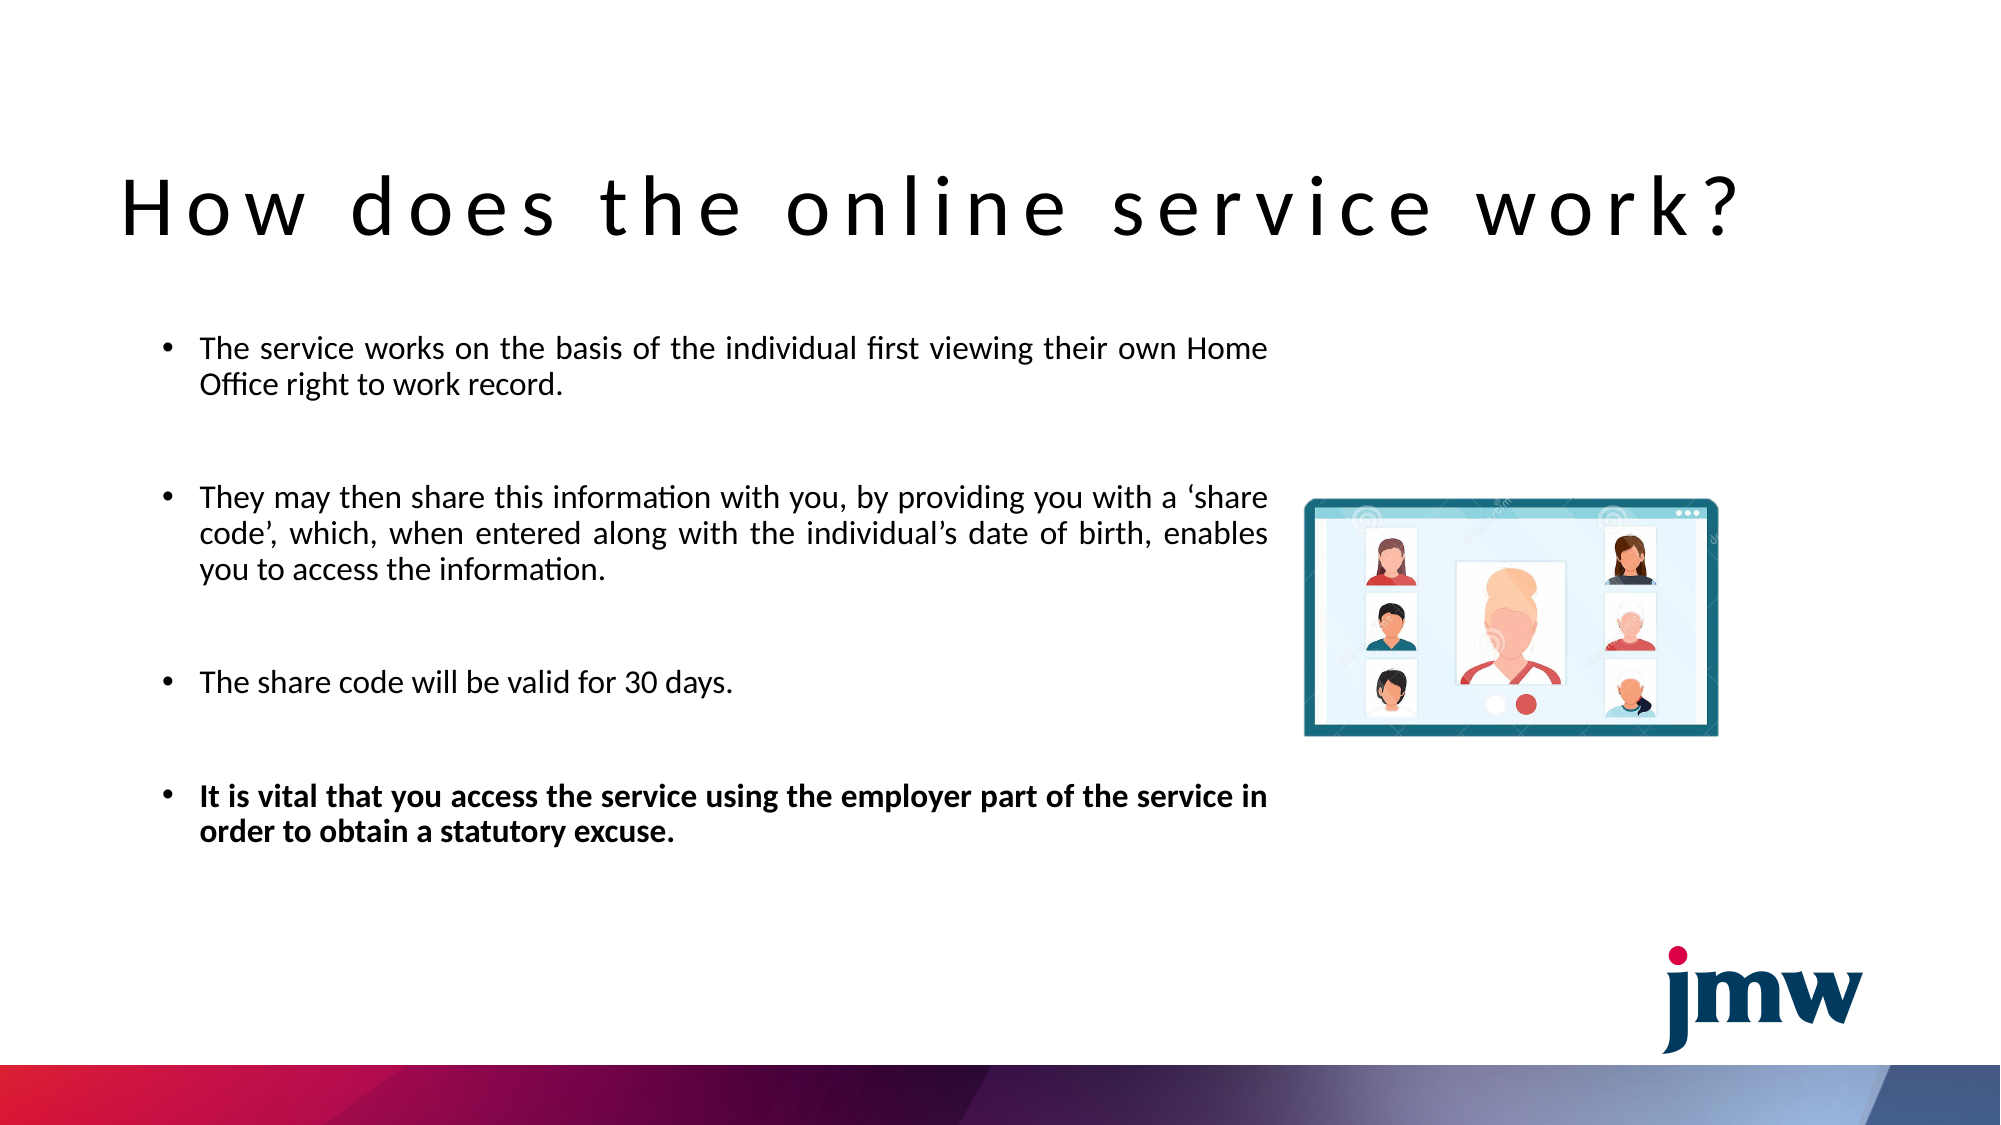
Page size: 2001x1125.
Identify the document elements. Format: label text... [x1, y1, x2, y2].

title How does the online service work? [104, 152, 1760, 263]
list The service works on the basis of the individual first viewing their own Home Office right to work record. They may then share this information with you, by providing you with a ‘share code’, which, when entered along with the individual’s date of birth, enables you to access the information. The share code will be valid for 30 days. It is vital that you access the service using the employer part of the service in order to obtain a statutory excuse. [147, 323, 1285, 931]
picture [1662, 946, 1863, 1054]
picture [0, 1065, 2000, 1125]
picture [1183, 449, 1838, 925]
